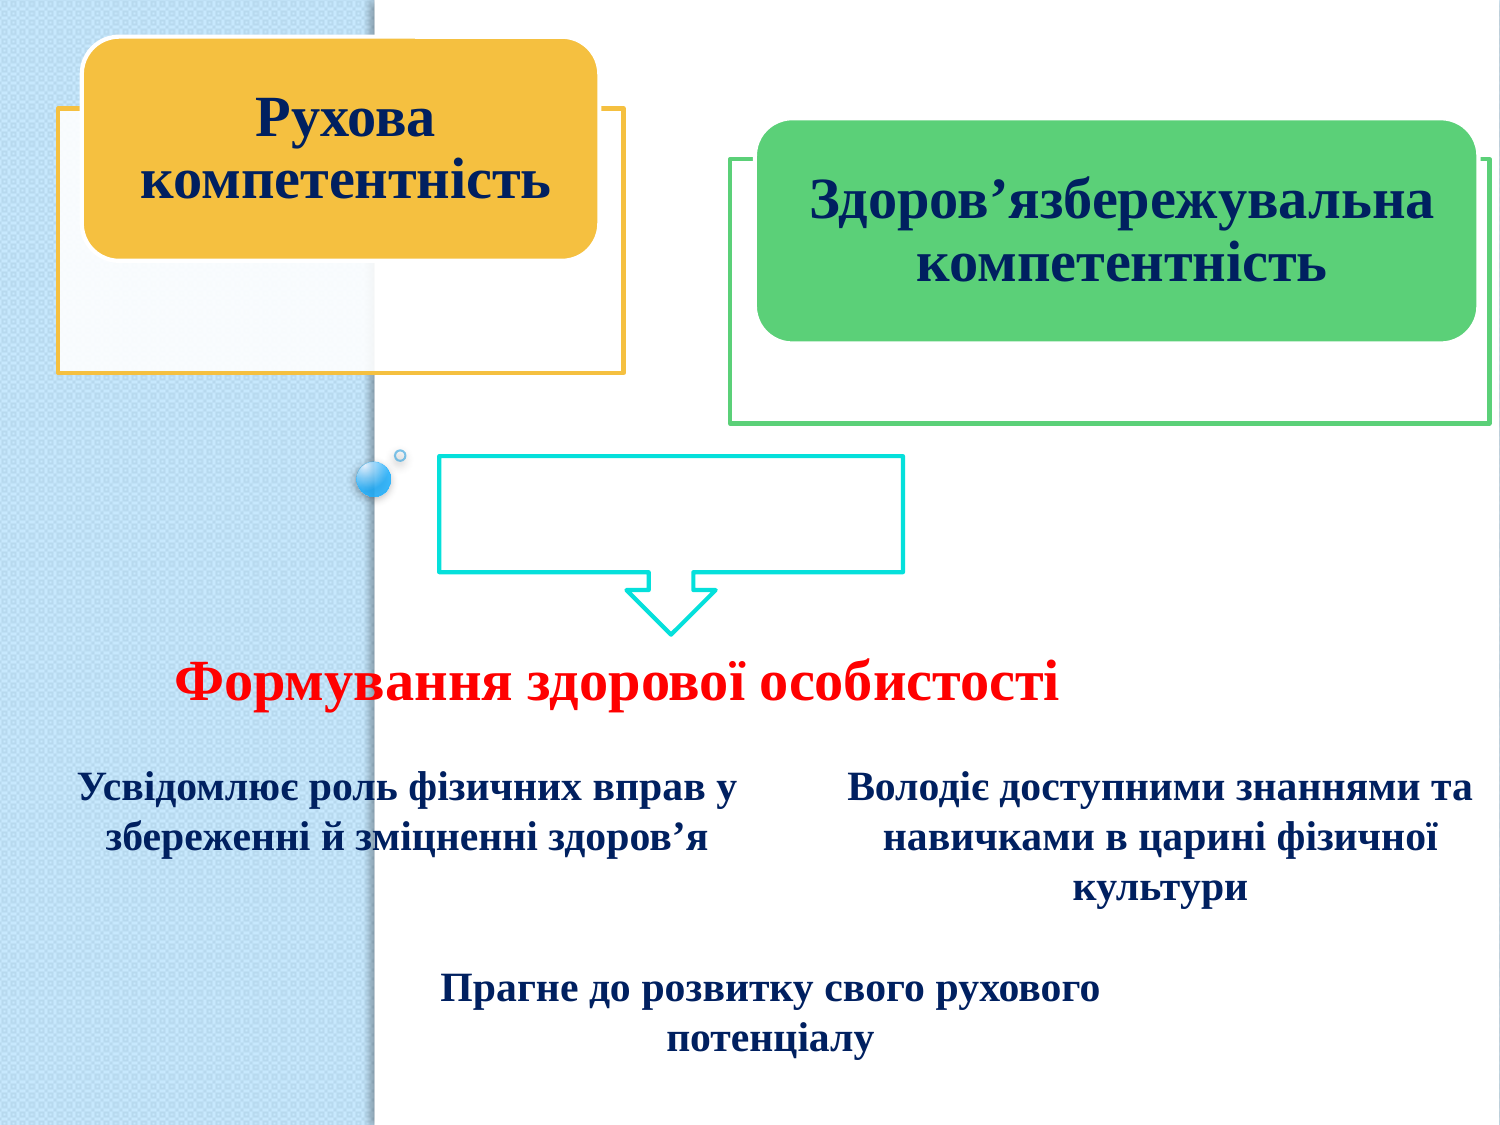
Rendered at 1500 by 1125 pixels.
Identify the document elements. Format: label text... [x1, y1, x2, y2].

text_box Володіє доступними знаннями та навичками в царині фізичної культури [785, 751, 1500, 917]
text_box Прагне до розвитку свого рухового потенціалу [395, 952, 1146, 1068]
text_box Усвідомлює роль фізичних вправ у збереженні й зміцненні здоров’я [31, 751, 782, 867]
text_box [57, 0, 624, 512]
text_box Формування здорової особистості [159, 634, 1459, 720]
text_box [437, 454, 906, 634]
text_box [729, 0, 1490, 514]
